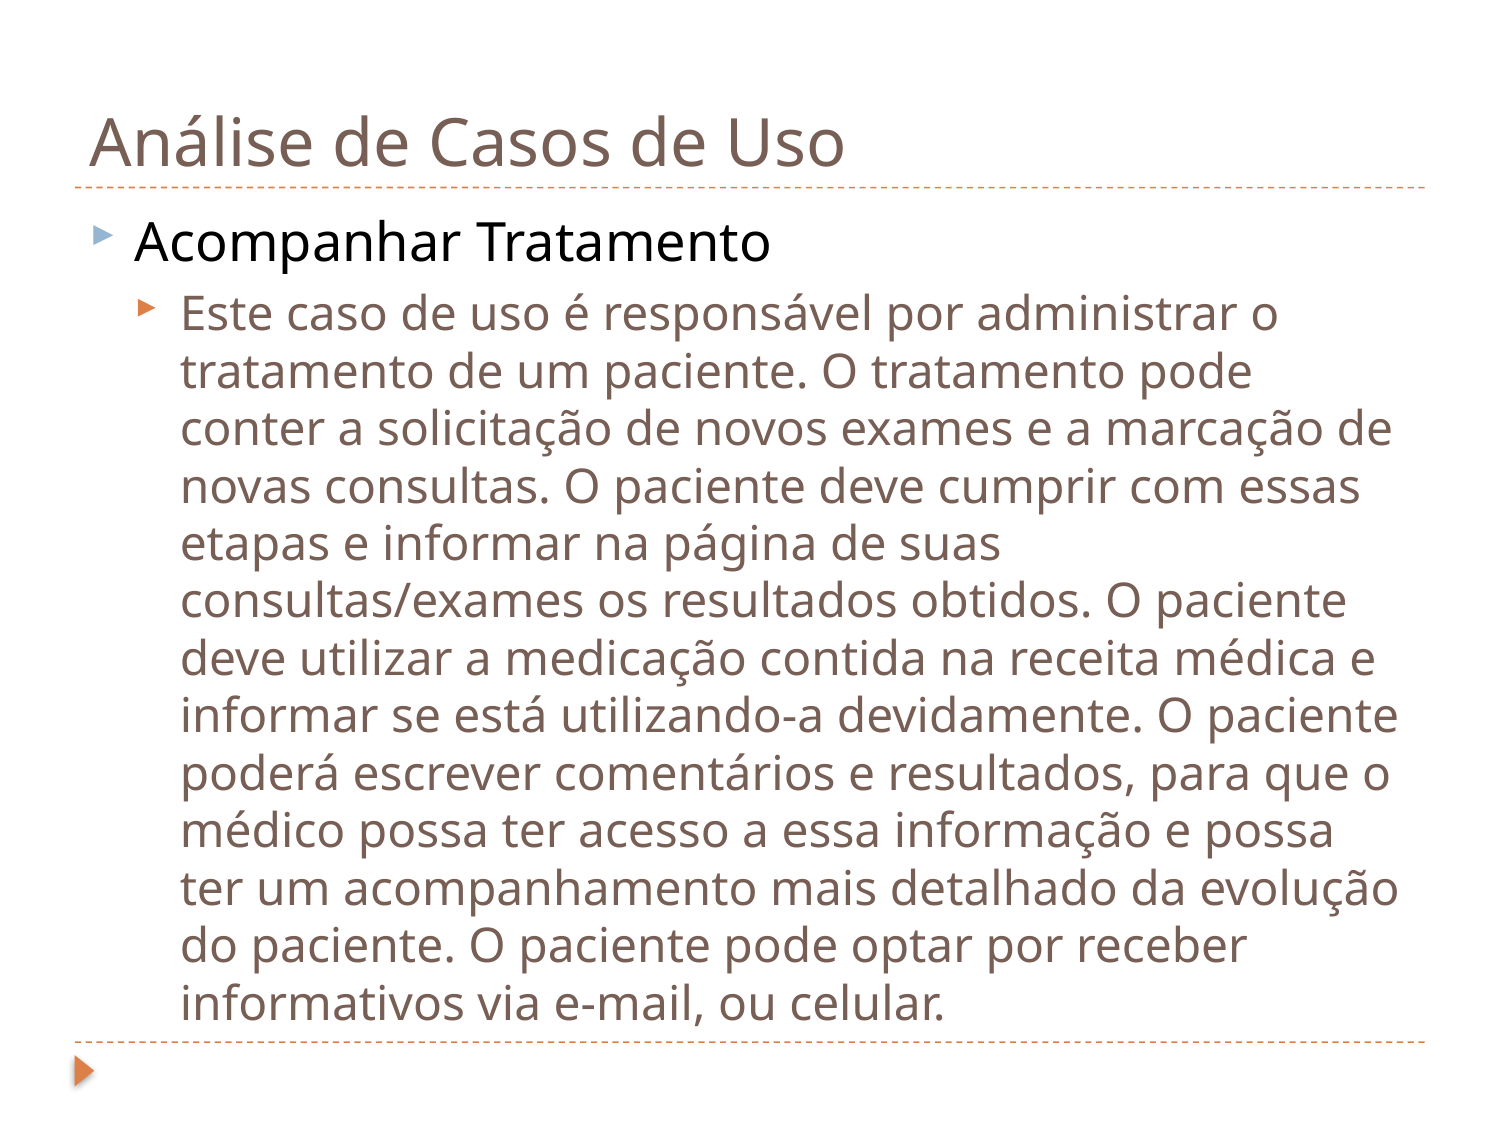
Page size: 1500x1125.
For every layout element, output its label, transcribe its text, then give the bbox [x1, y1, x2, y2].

title Análise de Casos de Uso [75, 24, 1425, 188]
list Acompanhar Tratamento Este caso de uso é responsável por administrar o tratamento de um paciente. O tratamento pode conter a solicitação de novos exames e a marcação de novas consultas. O paciente deve cumprir com essas etapas e informar na página de suas consultas/exames os resultados obtidos. O paciente deve utilizar a medicação contida na receita médica e informar se está utilizando-a devidamente. O paciente poderá escrever comentários e resultados, para que o médico possa ter acesso a essa informação e possa ter um acompanhamento mais detalhado da evolução do paciente. O paciente pode optar por receber informativos via e-mail, ou celular. [75, 200, 1425, 1010]
